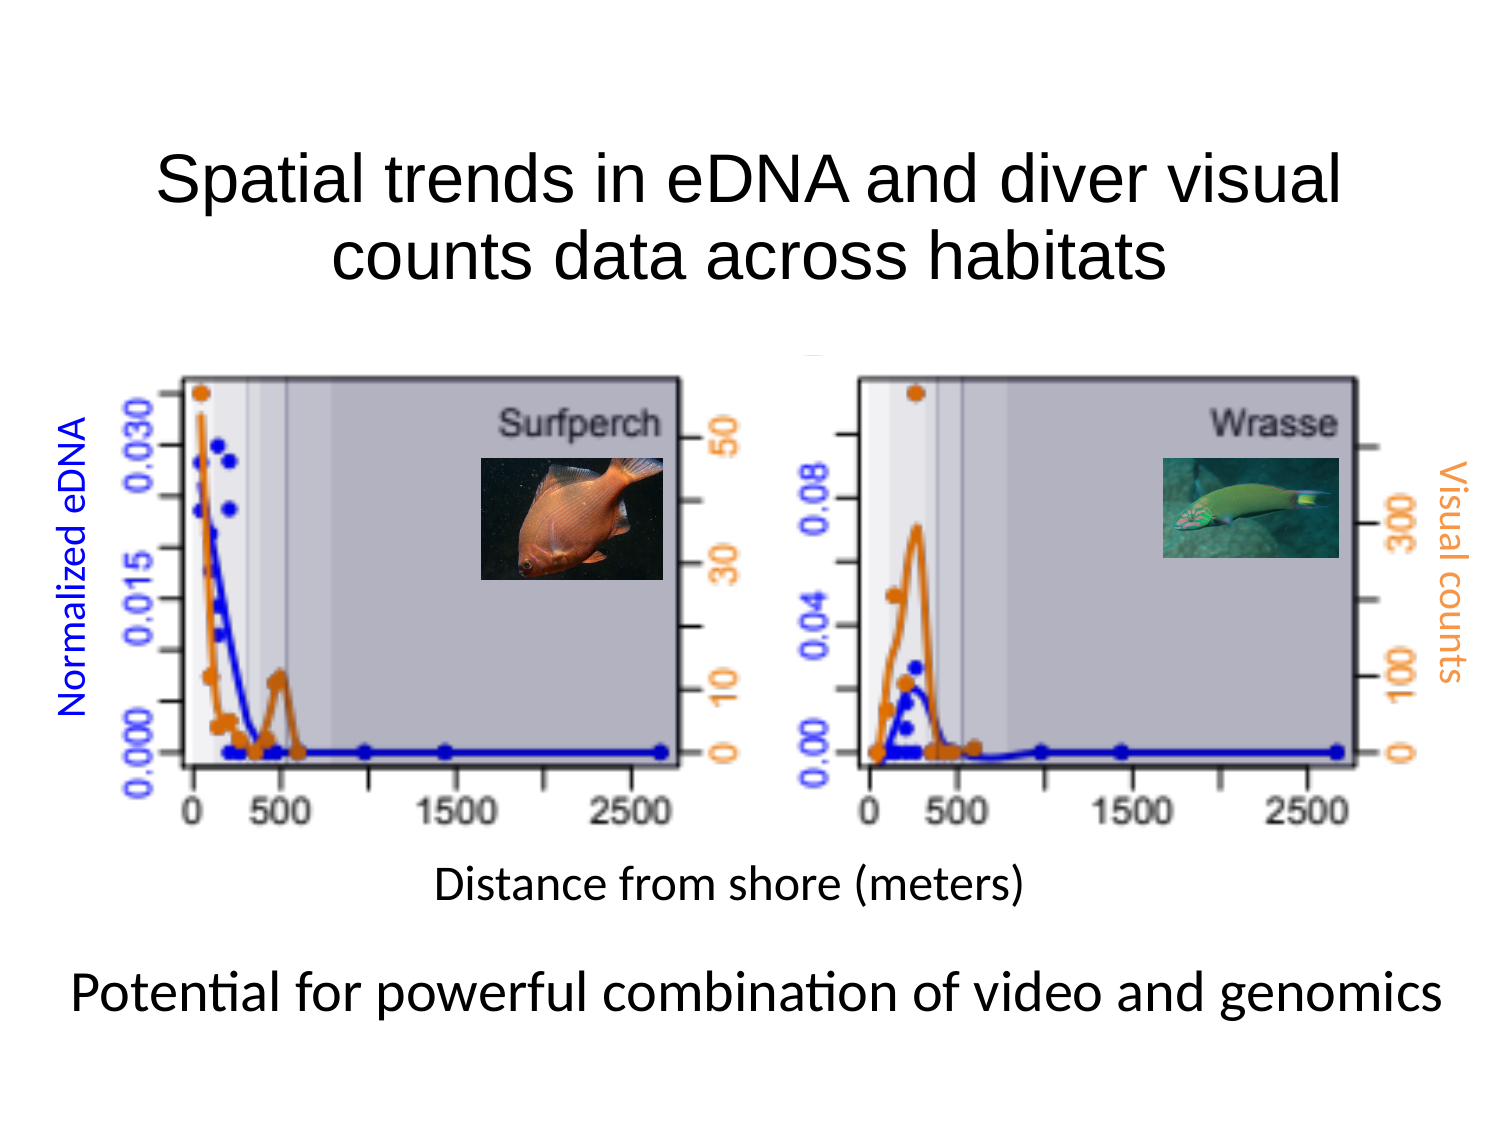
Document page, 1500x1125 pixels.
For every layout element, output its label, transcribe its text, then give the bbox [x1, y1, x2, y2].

text_box Spatial trends in eDNA and diver visual counts data across habitats [74, 133, 1425, 321]
picture [98, 355, 1440, 840]
text_box Visual counts [1443, 446, 1490, 700]
text_box Potential for powerful combination of video and genomics [55, 945, 1459, 1031]
text_box Normalized eDNA [35, 402, 93, 734]
text_box Distance from shore (meters) [419, 847, 1041, 918]
